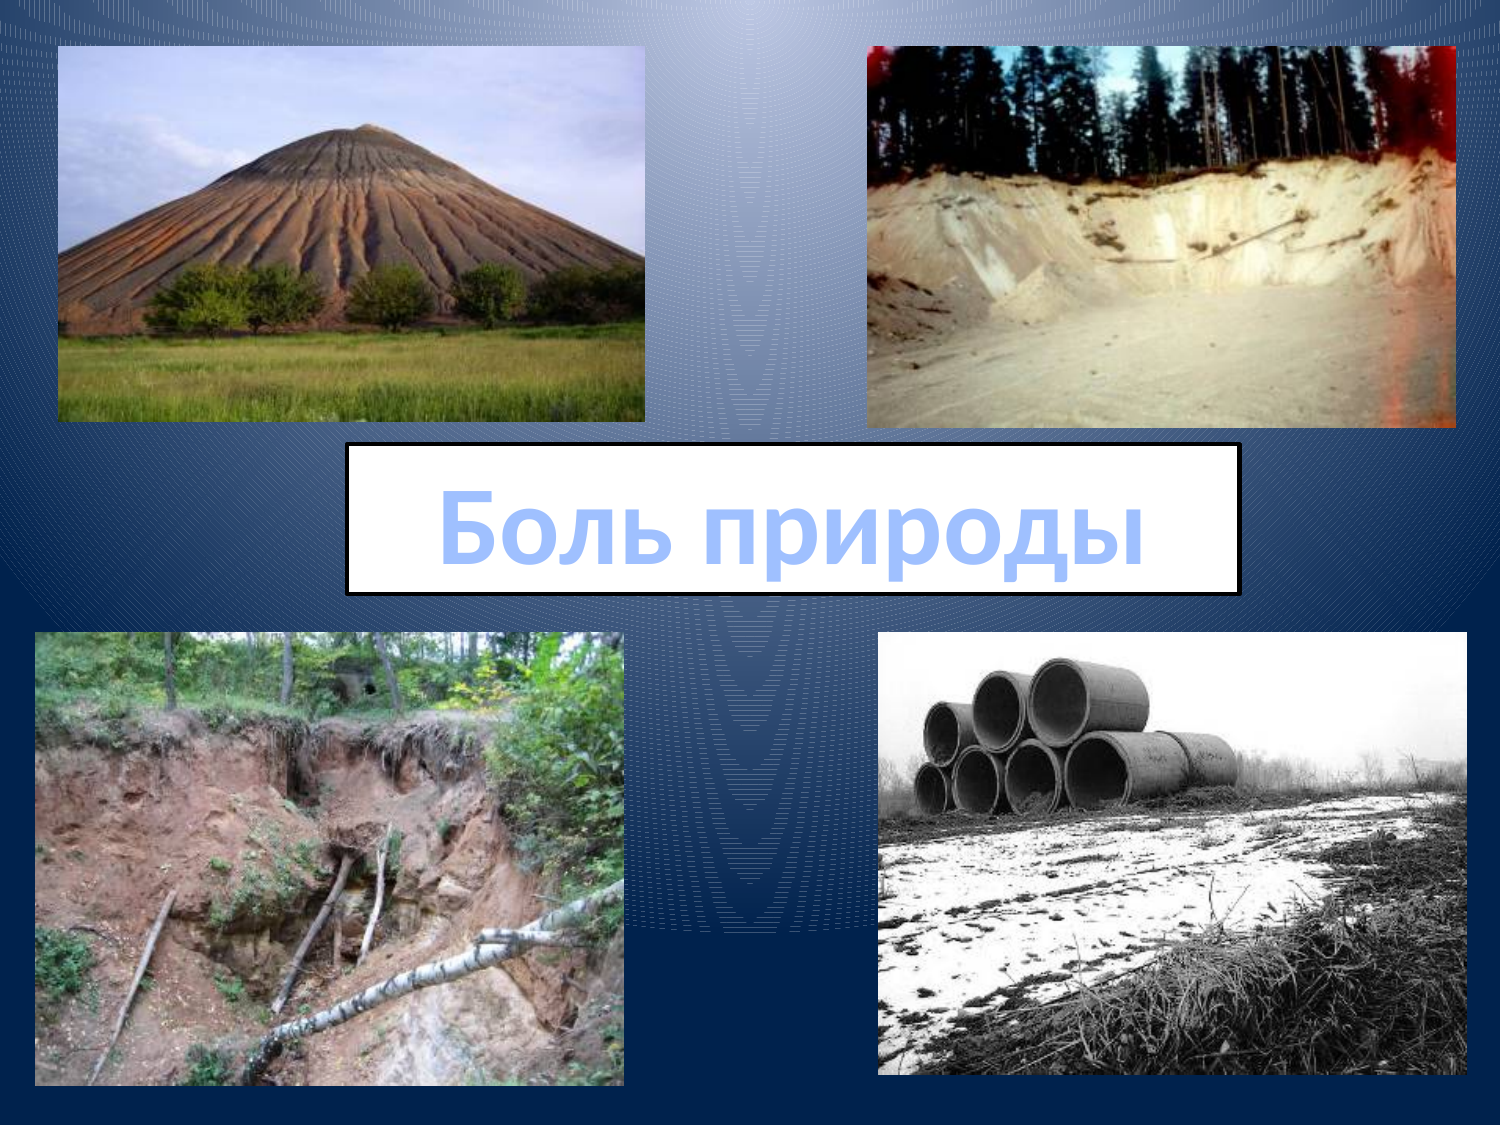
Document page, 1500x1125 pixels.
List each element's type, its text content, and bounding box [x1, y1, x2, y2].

picture [34, 632, 624, 1087]
picture [58, 46, 645, 423]
picture [878, 632, 1467, 1075]
text_box Боль природы [345, 442, 1242, 596]
picture [866, 46, 1456, 428]
